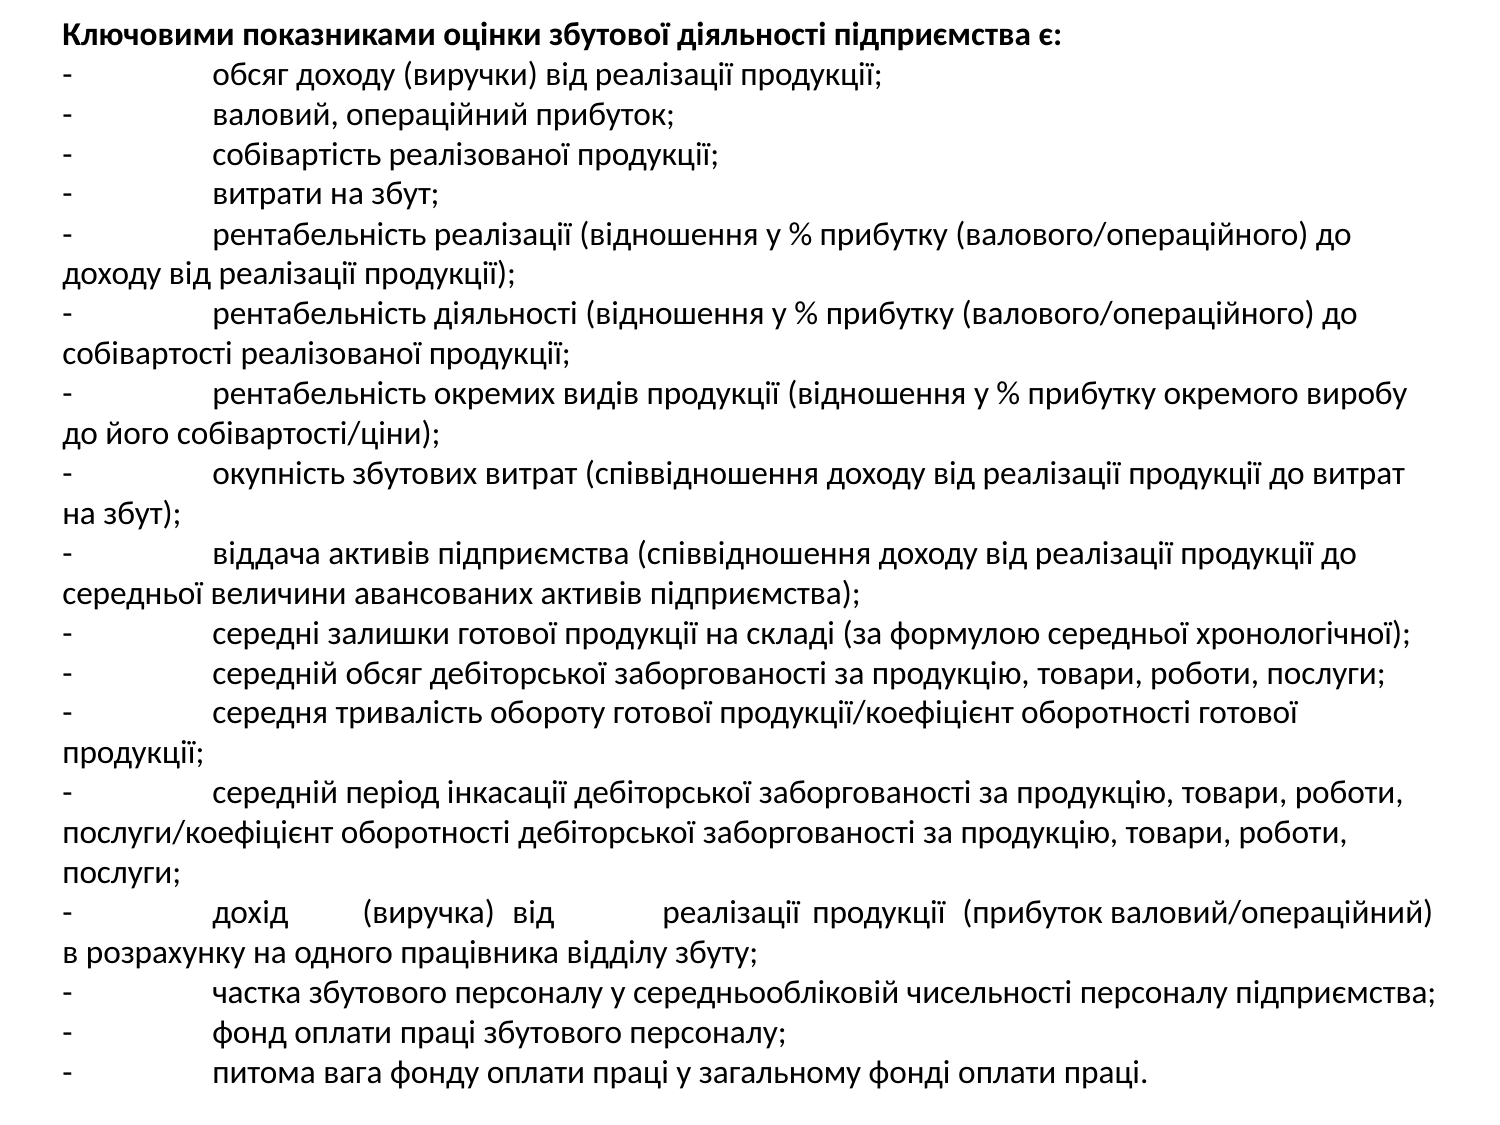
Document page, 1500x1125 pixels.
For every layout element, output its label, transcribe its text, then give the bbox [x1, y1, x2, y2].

text_box Ключовими показниками оцінки збутової діяльності підприємства є: - обсяг доходу (виручки) від реалізації продукції; - валовий, операційний прибуток; - собівартість реалізованої продукції; - витрати на збут; - рентабельність реалізації (відношення у % прибутку (валового/операційного) до доходу від реалізації продукції); - рентабельність діяльності (відношення у % прибутку (валового/операційного) до собівартості реалізованої продукції; - рентабельність окремих видів продукції (відношення у % прибутку окремого виробу до його собівартості/ціни); - окупність збутових витрат (співвідношення доходу від реалізації продукції до витрат на збут); - віддача активів підприємства (співвідношення доходу від реалізації продукції до середньої величини авансованих активів підприємства); - середні залишки готової продукції на складі (за формулою середньої хронологічної); - середній обсяг дебіторської заборгованості за продукцію, товари, роботи, послуги; - середня тривалість обороту готової продукції/коефіцієнт оборотності готової продукції; - середній період інкасації дебіторської заборгованості за продукцію, товари, роботи, послуги/коефіцієнт оборотності дебіторської заборгованості за продукцію, товари, роботи, послуги; - дохід (виручка) від реалізації продукції (прибуток валовий/операційний) в розрахунку на одного працівника відділу збуту; - частка збутового персоналу у середньообліковій чисельності персоналу підприємства; - фонд оплати праці збутового персоналу; - питома вага фонду оплати праці у загальному фонді оплати праці. [47, 4, 1454, 1098]
